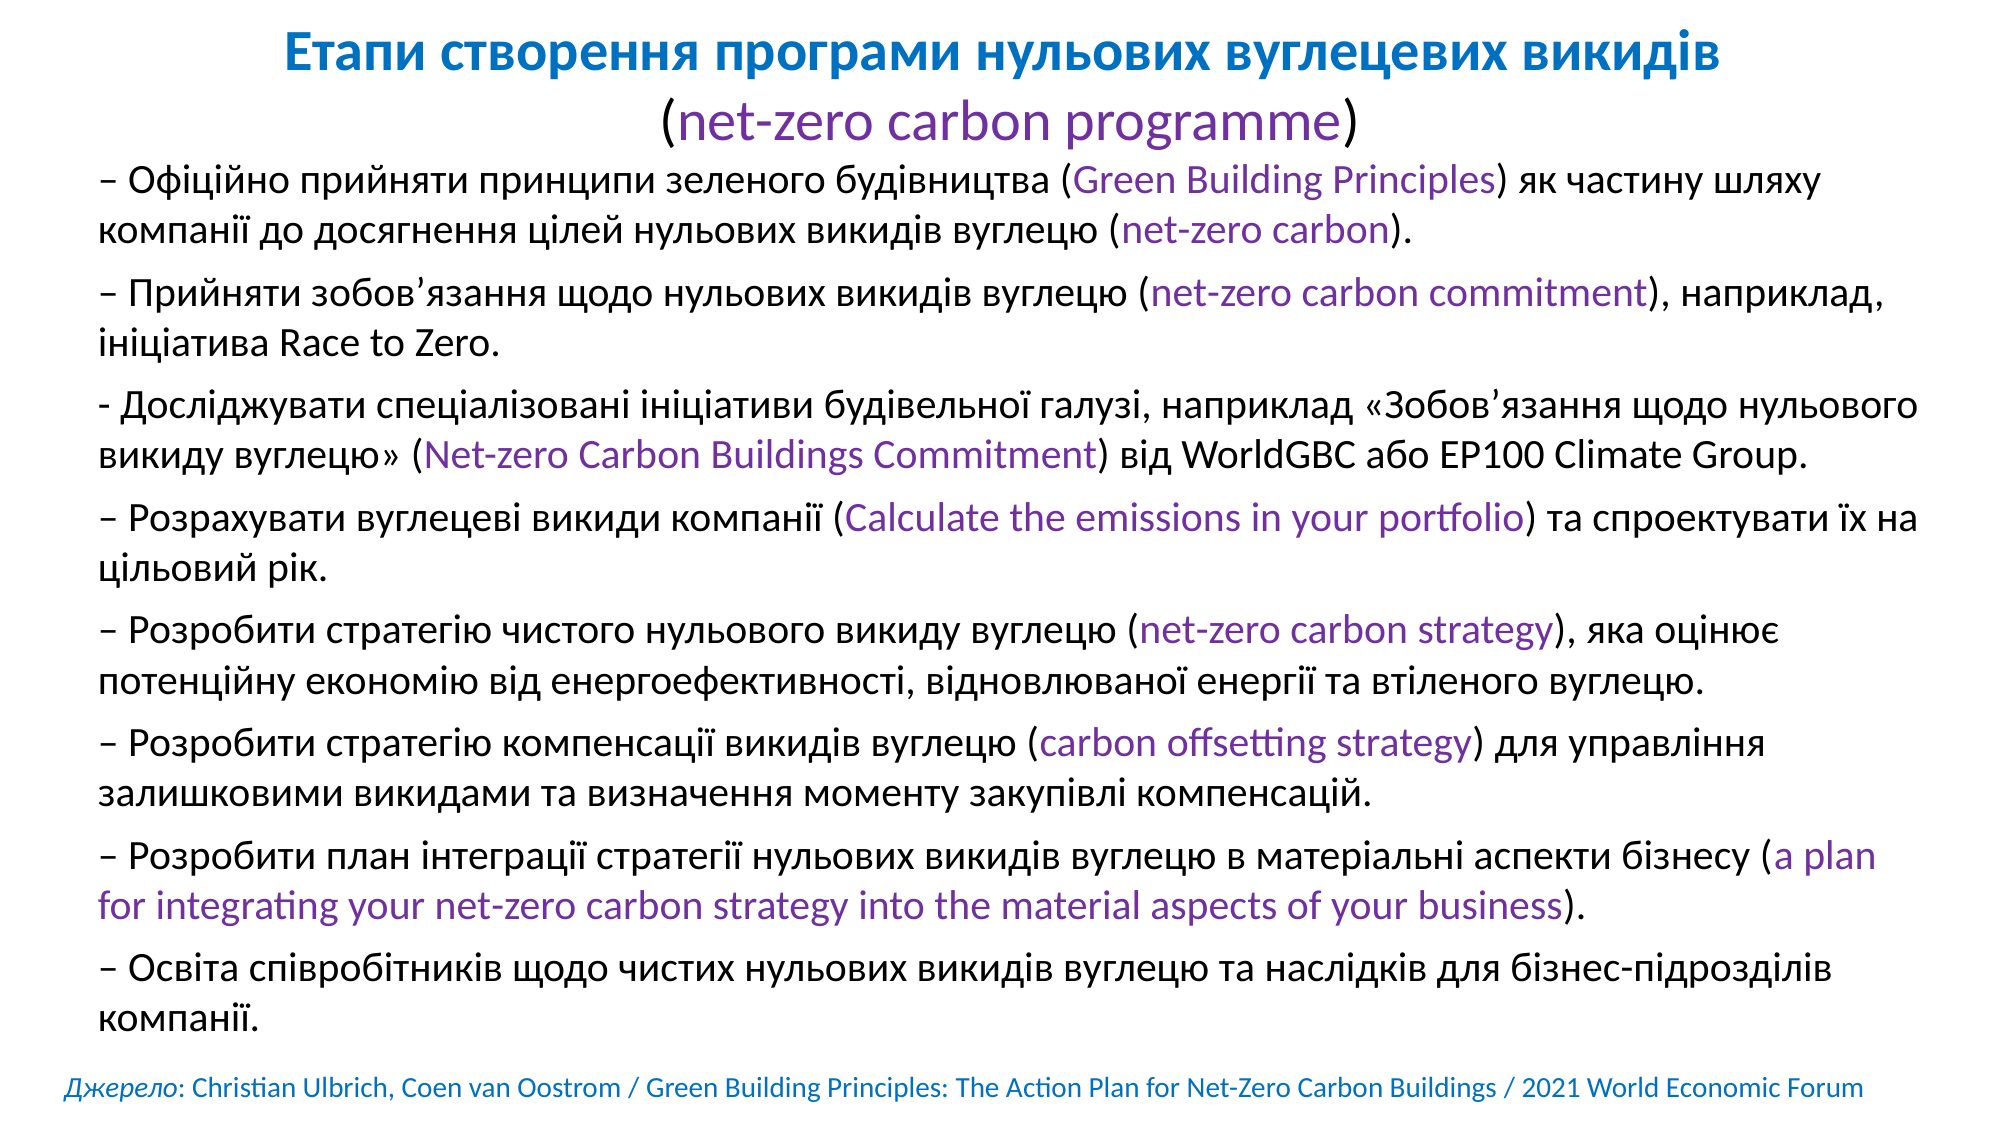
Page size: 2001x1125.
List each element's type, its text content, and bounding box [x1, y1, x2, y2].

text_box Джерело: Christian Ulbrich, Coen van Oostrom / Green Building Principles: The Action Plan for Net-Zero Carbon Buildings / 2021 World Economic Forum [49, 1060, 1970, 1111]
text_box Етапи створення програми нульових вуглецевих викидів (net-zero carbon programme) – Офіційно прийняти принципи зеленого будівництва (Green Building Principles) як частину шляху компанії до досягнення цілей нульових викидів вуглецю (net-zero carbon). – Прийняти зобов’язання щодо нульових викидів вуглецю (net-zero carbon commitment), наприклад, ініціатива Race to Zero. - Досліджувати спеціалізовані ініціативи будівельної галузі, наприклад «Зобов’язання щодо нульового викиду вуглецю» (Net-zero Carbon Buildings Commitment) від WorldGBC або EP100 Climate Group. – Розрахувати вуглецеві викиди компанії (Calculate the emissions in your portfolio) та спроектувати їх на цільовий рік. – Розробити стратегію чистого нульового викиду вуглецю (net-zero carbon strategy), яка оцінює потенційну економію від енергоефективності, відновлюваної енергії та втіленого вуглецю. – Розробити стратегію компенсації викидів вуглецю (carbon offsetting strategy) для управління залишковими викидами та визначення моменту закупівлі компенсацій. – Розробити план інтеграції стратегії нульових викидів вуглецю в матеріальні аспекти бізнесу (a plan for integrating your net-zero carbon strategy into the material aspects of your business). – Освіта співробітників щодо чистих нульових викидів вуглецю та наслідків для бізнес-підрозділів компанії. [83, 4, 1936, 1048]
